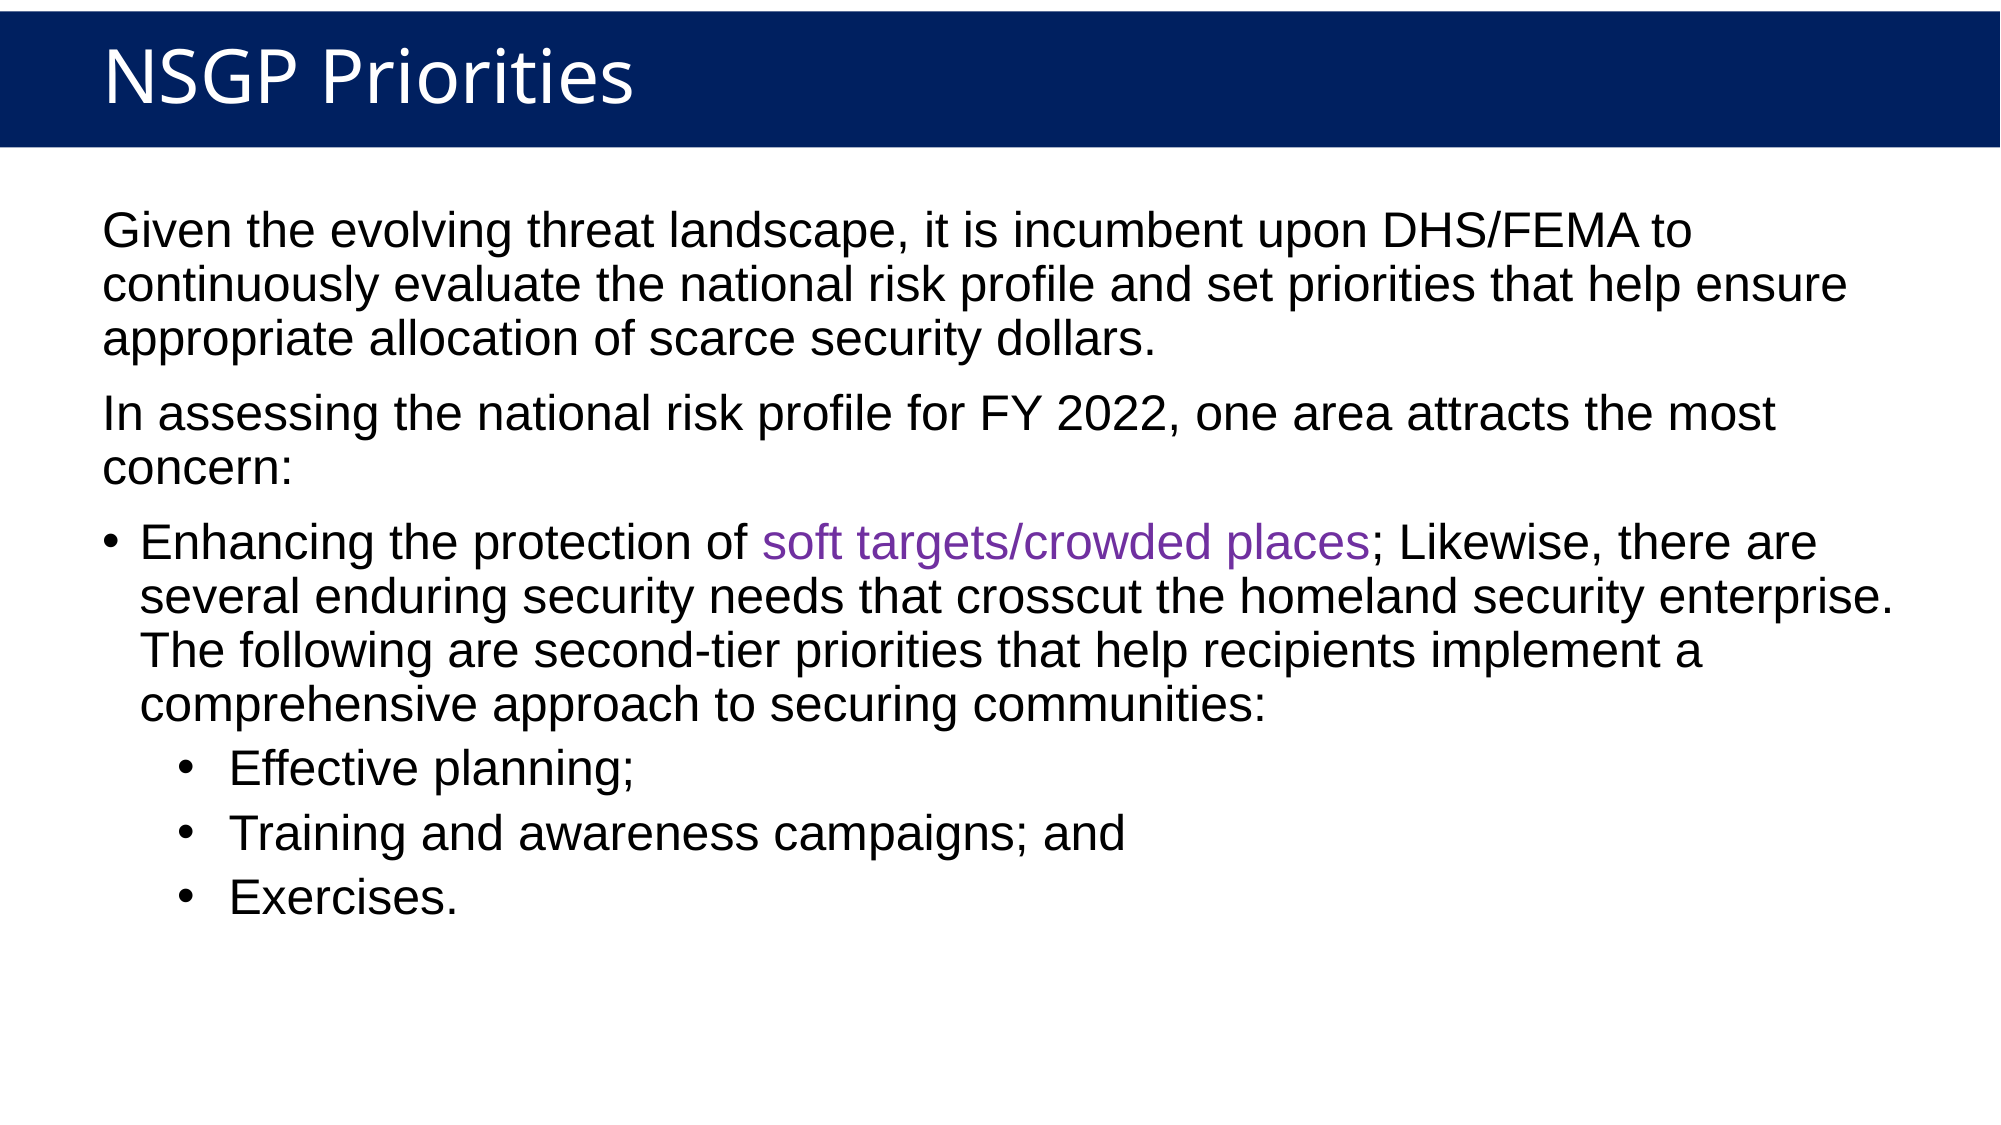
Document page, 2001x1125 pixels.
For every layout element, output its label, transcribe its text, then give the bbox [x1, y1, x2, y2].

title NSGP Priorities [87, 11, 1925, 148]
list Given the evolving threat landscape, it is incumbent upon DHS/FEMA to continuously evaluate the national risk profile and set priorities that help ensure appropriate allocation of scarce security dollars. In assessing the national risk profile for FY 2022, one area attracts the most concern: Enhancing the protection of soft targets/crowded places; Likewise, there are several enduring security needs that crosscut the homeland security enterprise. The following are second-tier priorities that help recipients implement a comprehensive approach to securing communities: Effective planning; Training and awareness campaigns; and Exercises. [87, 197, 1925, 1010]
